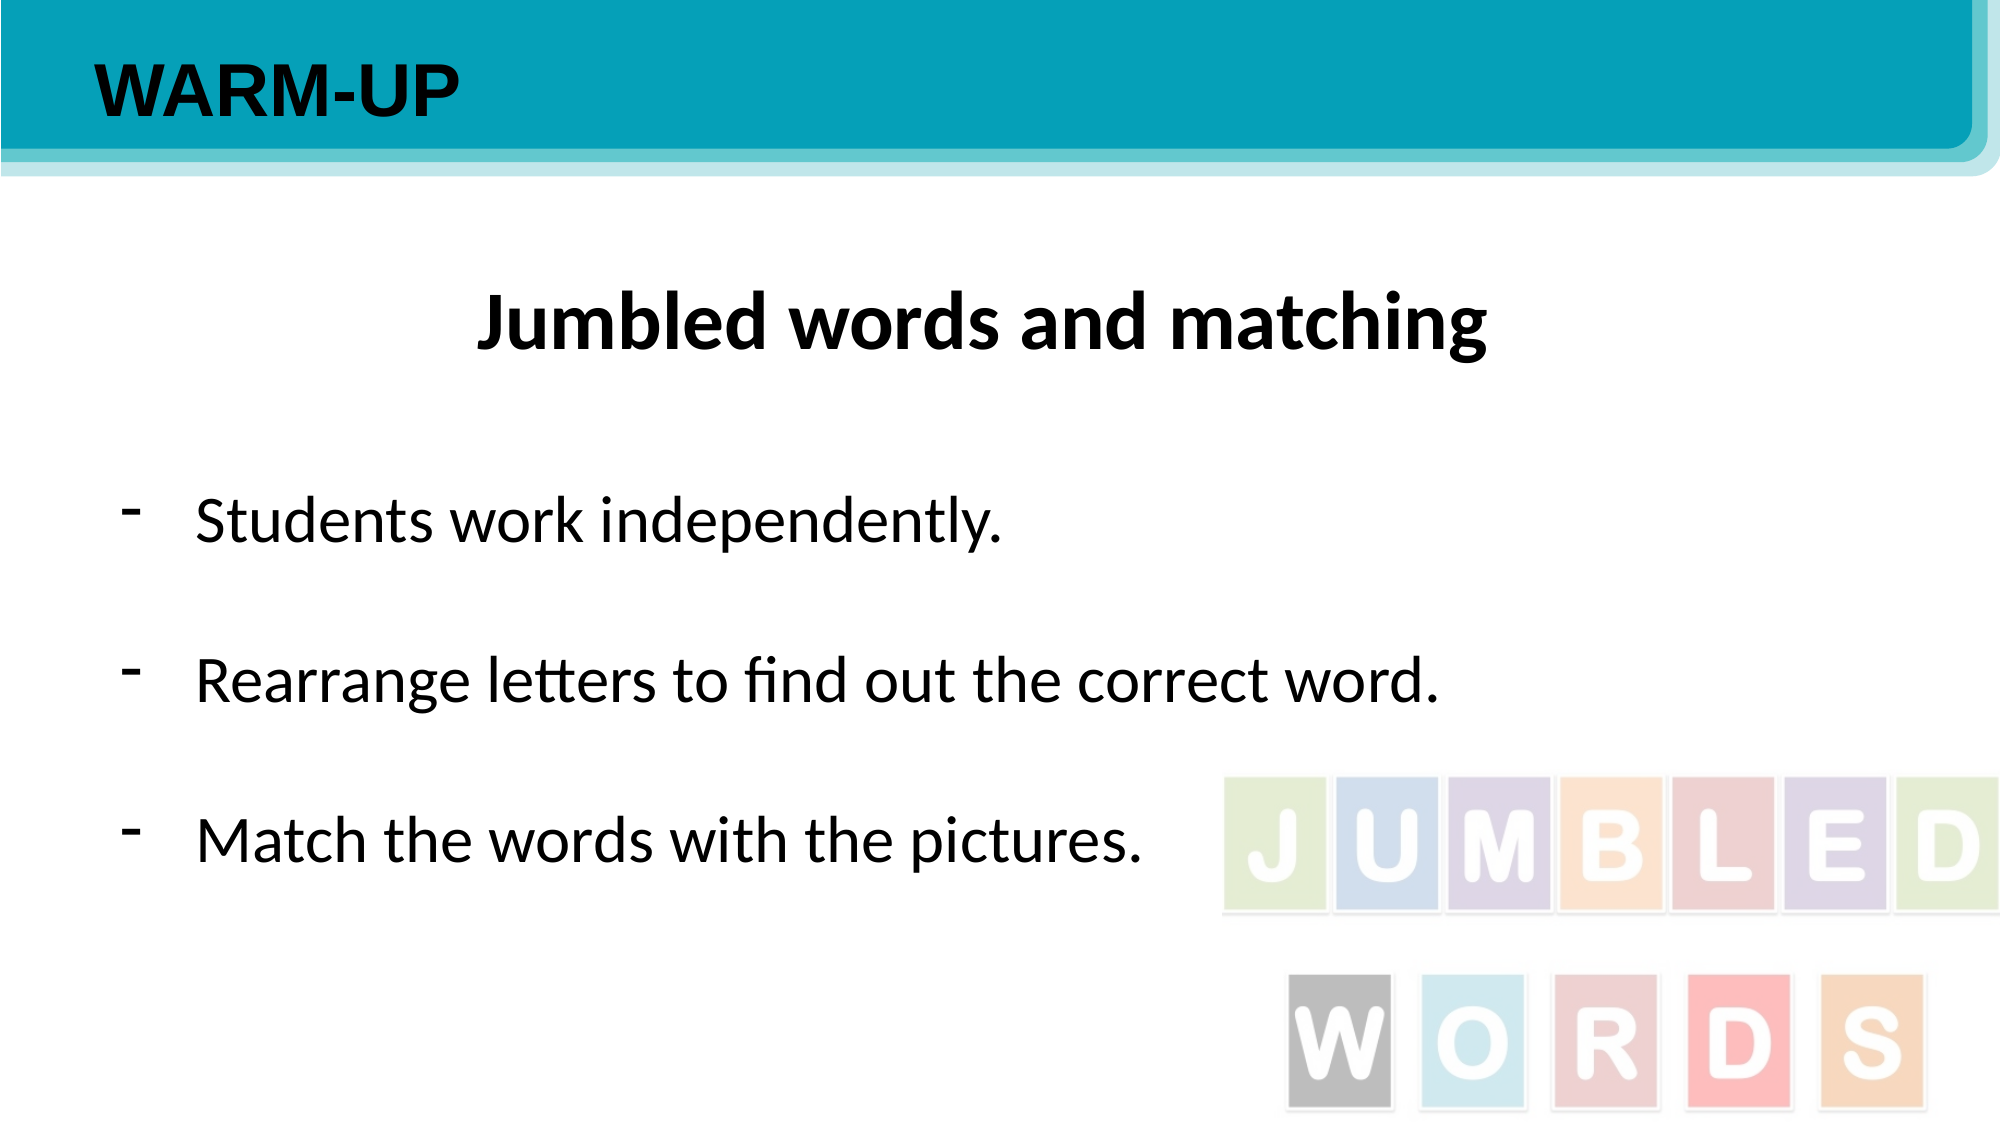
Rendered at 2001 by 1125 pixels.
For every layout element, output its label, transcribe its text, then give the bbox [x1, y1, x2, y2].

text_box Jumbled words and matching [462, 259, 1540, 374]
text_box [1, 0, 2000, 177]
picture [1222, 769, 2000, 1125]
text_box Students work independently. Rearrange letters to find out the correct word. Match the words with the pictures. [105, 388, 1498, 884]
